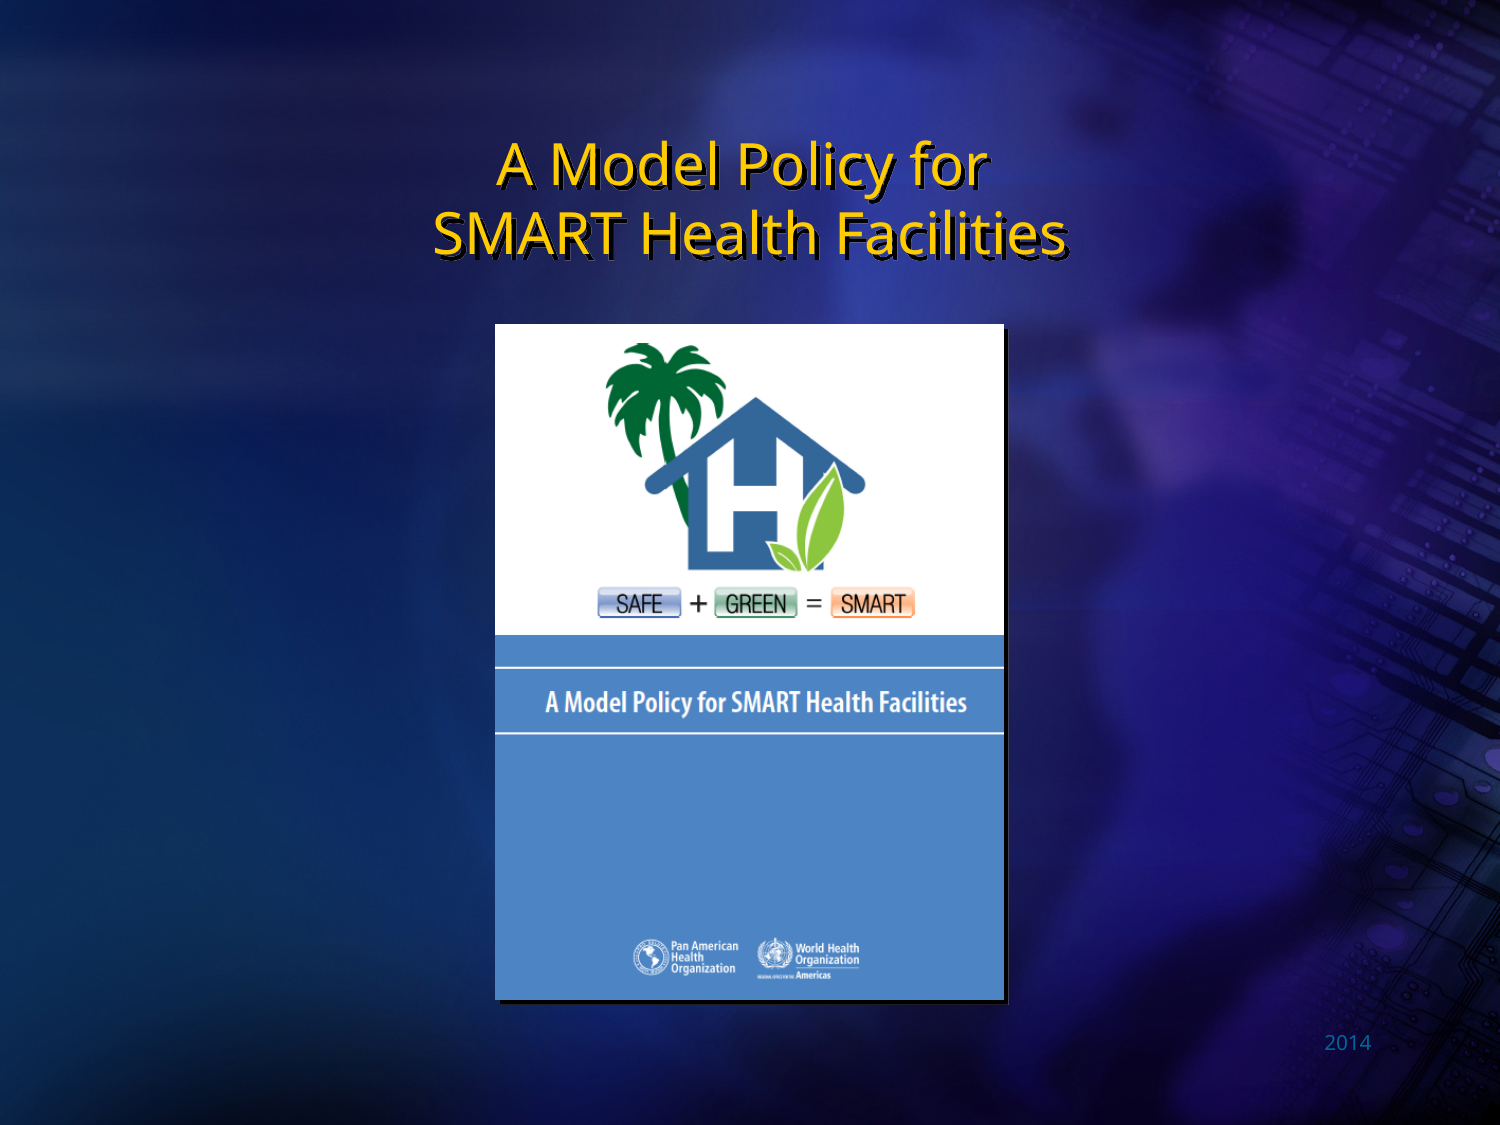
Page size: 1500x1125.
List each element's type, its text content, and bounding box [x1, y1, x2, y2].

picture [0, 0, 1500, 1125]
title A Model Policy for SMART Health Facilities [112, 99, 1388, 294]
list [495, 324, 1005, 1001]
